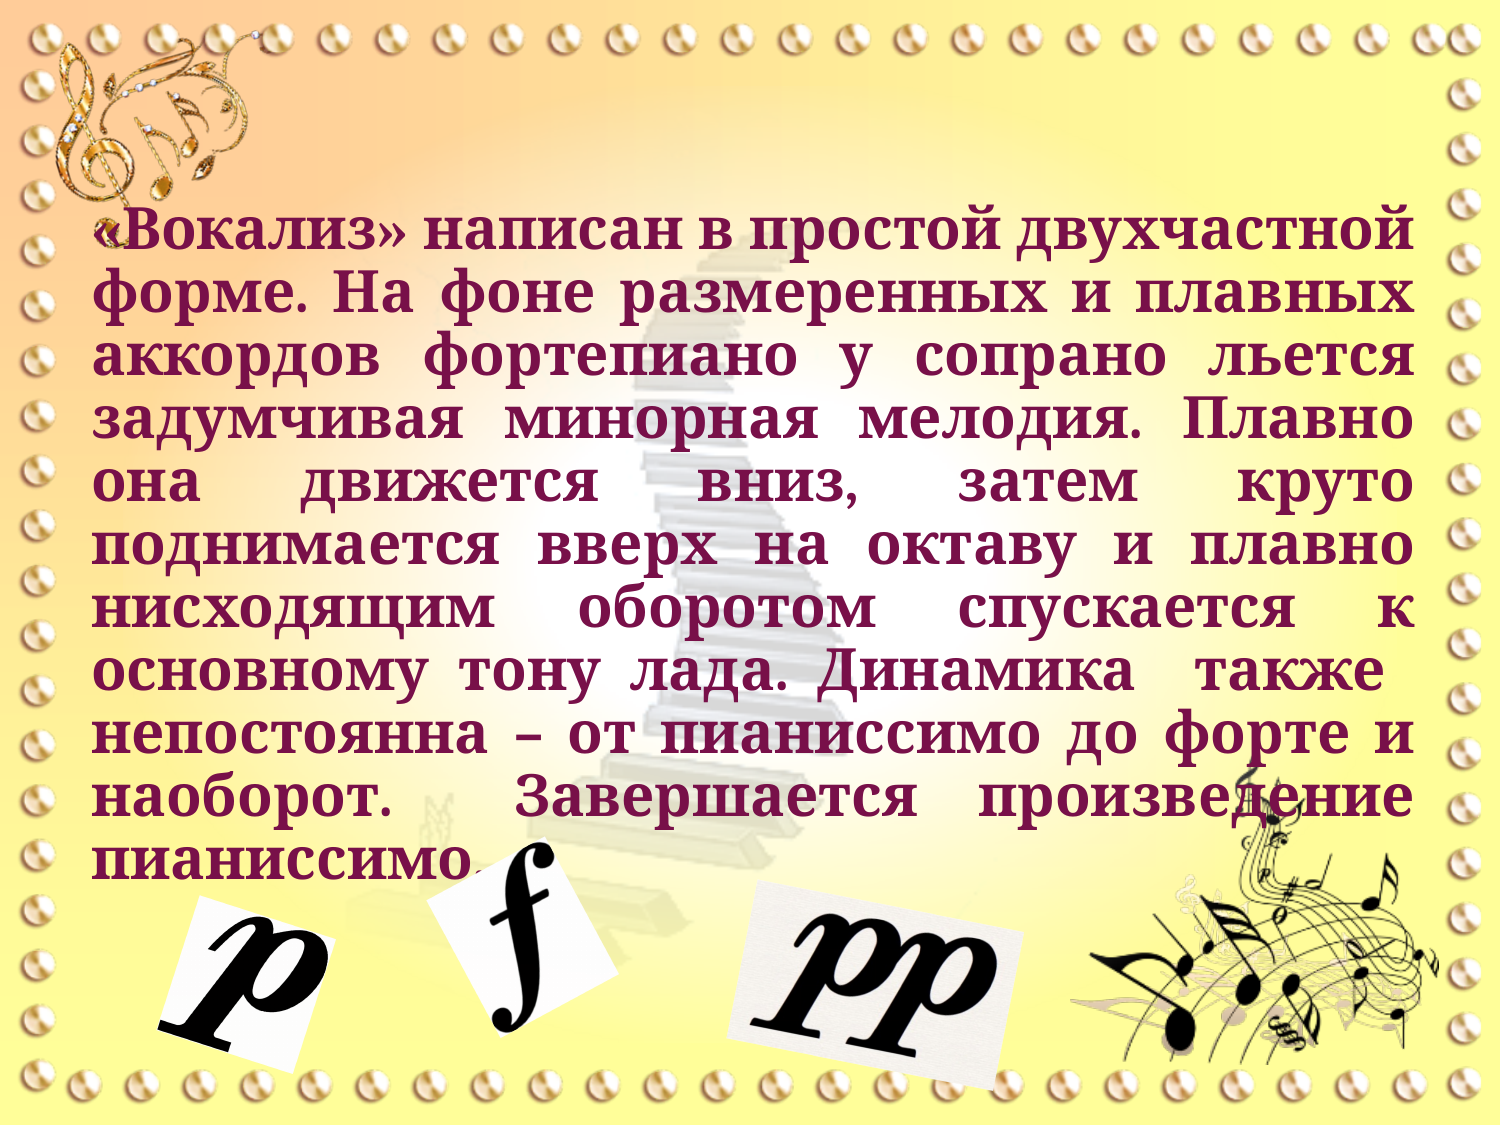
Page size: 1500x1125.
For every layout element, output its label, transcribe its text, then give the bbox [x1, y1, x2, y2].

picture [0, 0, 1500, 1125]
list «Вокализ» написан в простой двухчастной форме. На фоне размеренных и плавных аккордов фортепиано у сопрано льется задумчивая минорная мелодия. Плавно она движется вниз, затем круто поднимается вверх на октаву и плавно нисходящим оборотом спускается к основному тону лада. Динамика также непостоянна – от пианиссимо до форте и наоборот. Завершается произведение пианиссимо. [76, 191, 1431, 906]
